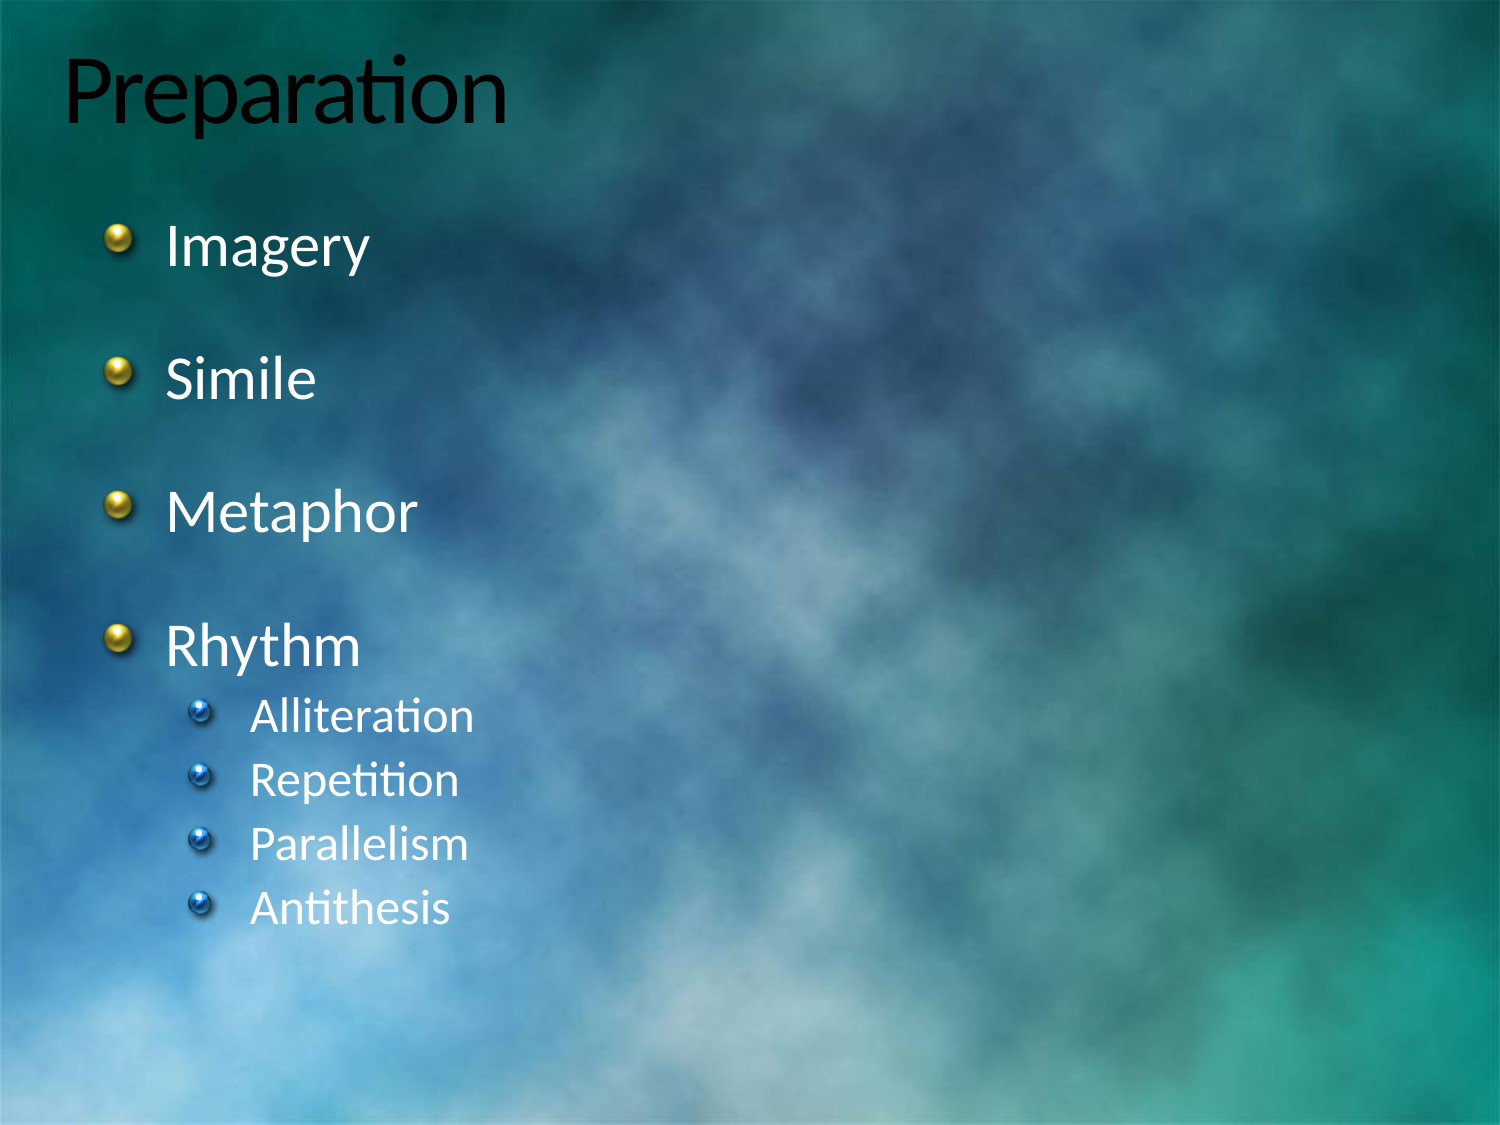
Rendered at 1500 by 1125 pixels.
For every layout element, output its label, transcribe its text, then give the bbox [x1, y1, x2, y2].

list Imagery Simile Metaphor Rhythm Alliteration Repetition Parallelism Antithesis [99, 212, 1475, 992]
picture [0, 0, 1500, 1125]
title Preparation [62, 37, 1438, 147]
